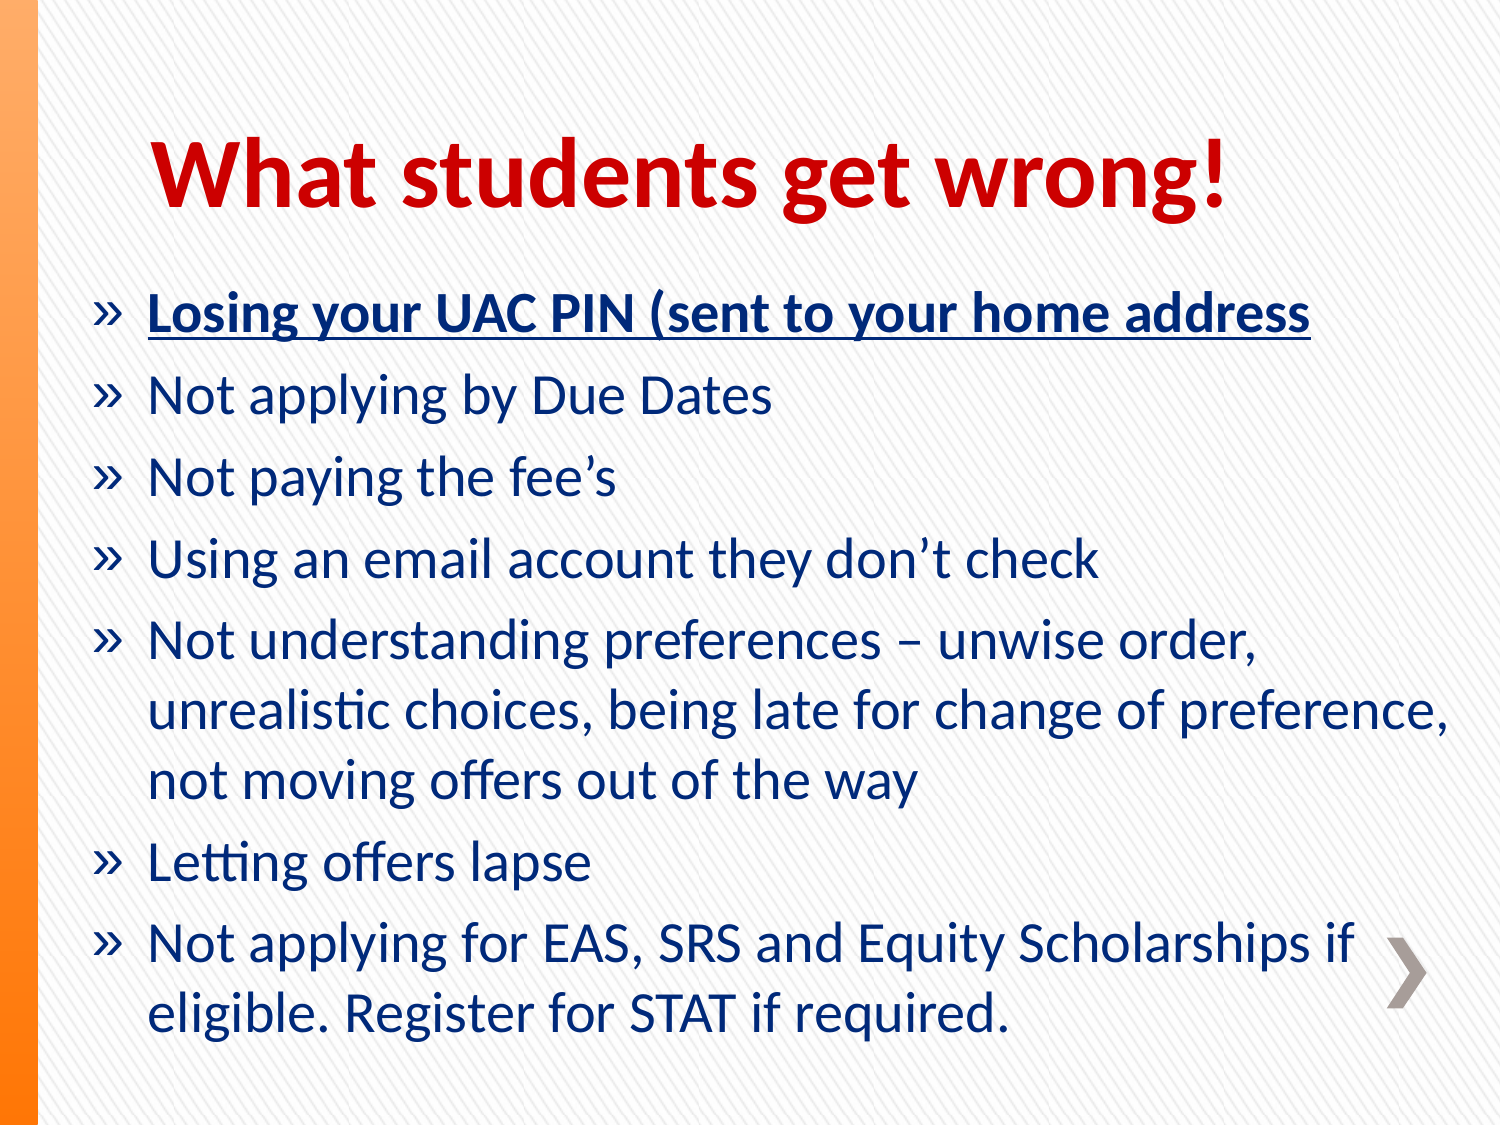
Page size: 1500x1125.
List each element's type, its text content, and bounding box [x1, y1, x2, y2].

title What students get wrong! [135, 0, 1318, 236]
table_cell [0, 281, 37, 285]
list Losing your UAC PIN (sent to your home address Not applying by Due Dates Not paying the fee’s Using an email account they don’t check Not understanding preferences – unwise order, unrealistic choices, being late for change of preference, not moving offers out of the way Letting offers lapse Not applying for EAS, SRS and Equity Scholarships if eligible. Register for STAT if required. [76, 267, 1483, 949]
